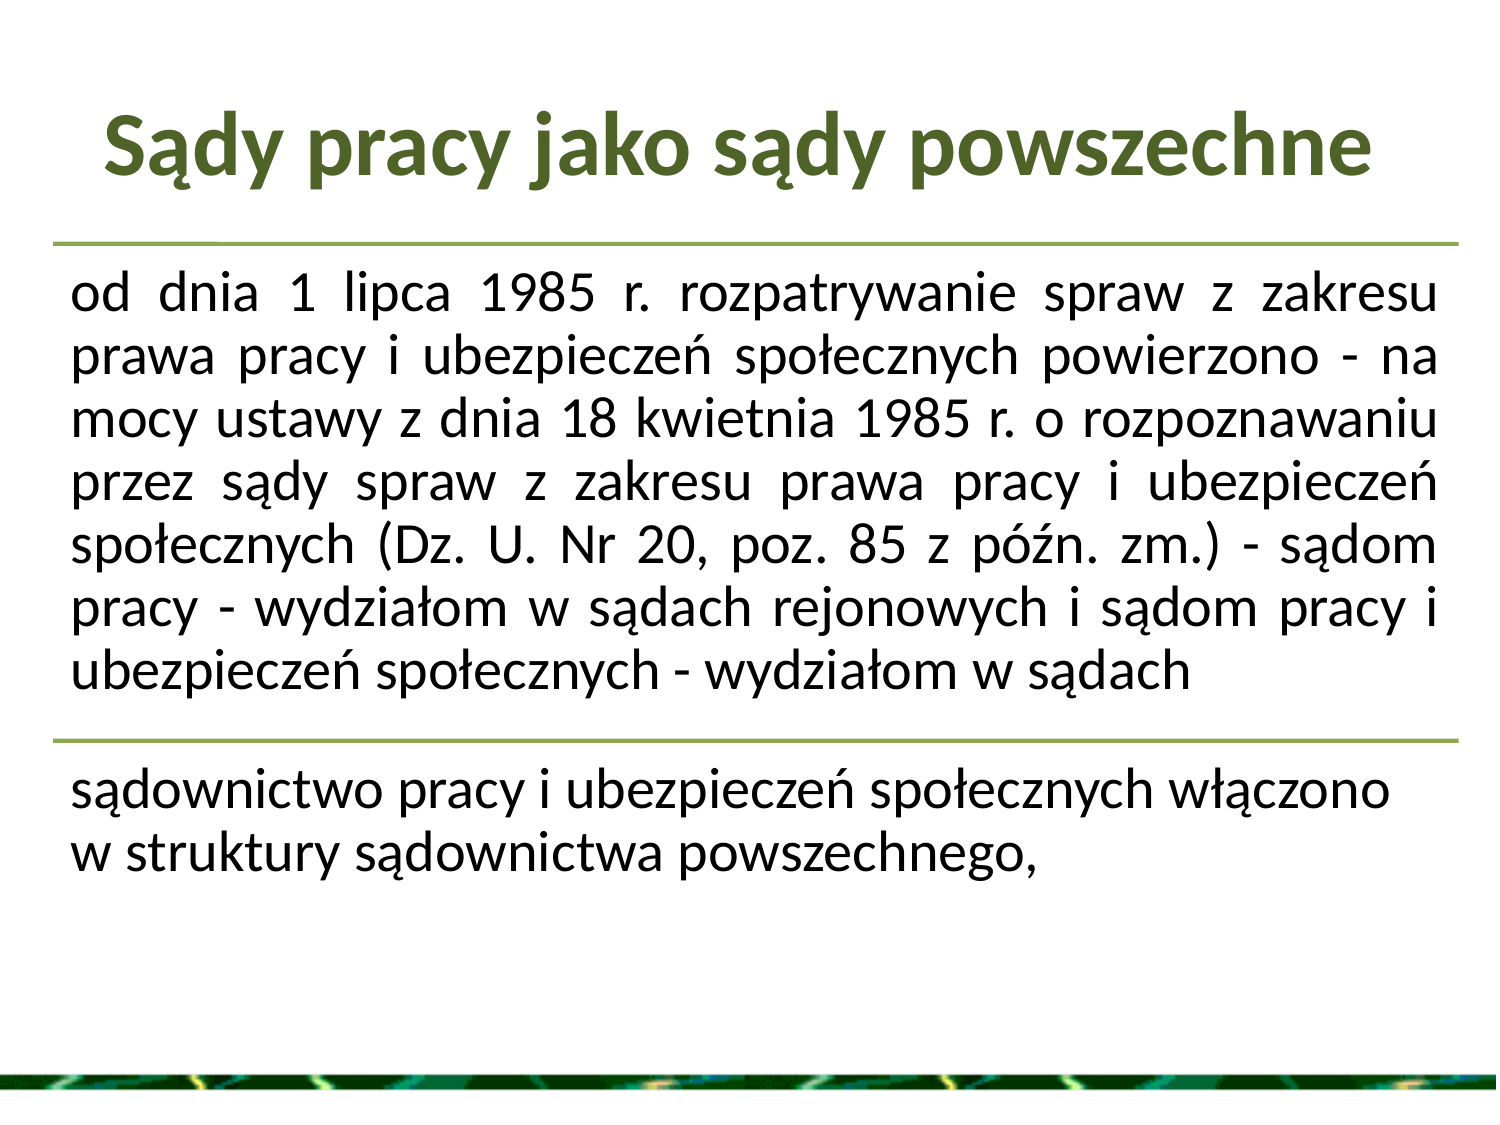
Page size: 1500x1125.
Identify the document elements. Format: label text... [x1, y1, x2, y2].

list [52, 243, 1459, 1059]
picture [0, 1070, 1496, 1096]
title Sądy pracy jako sądy powszechne [75, 45, 1425, 233]
